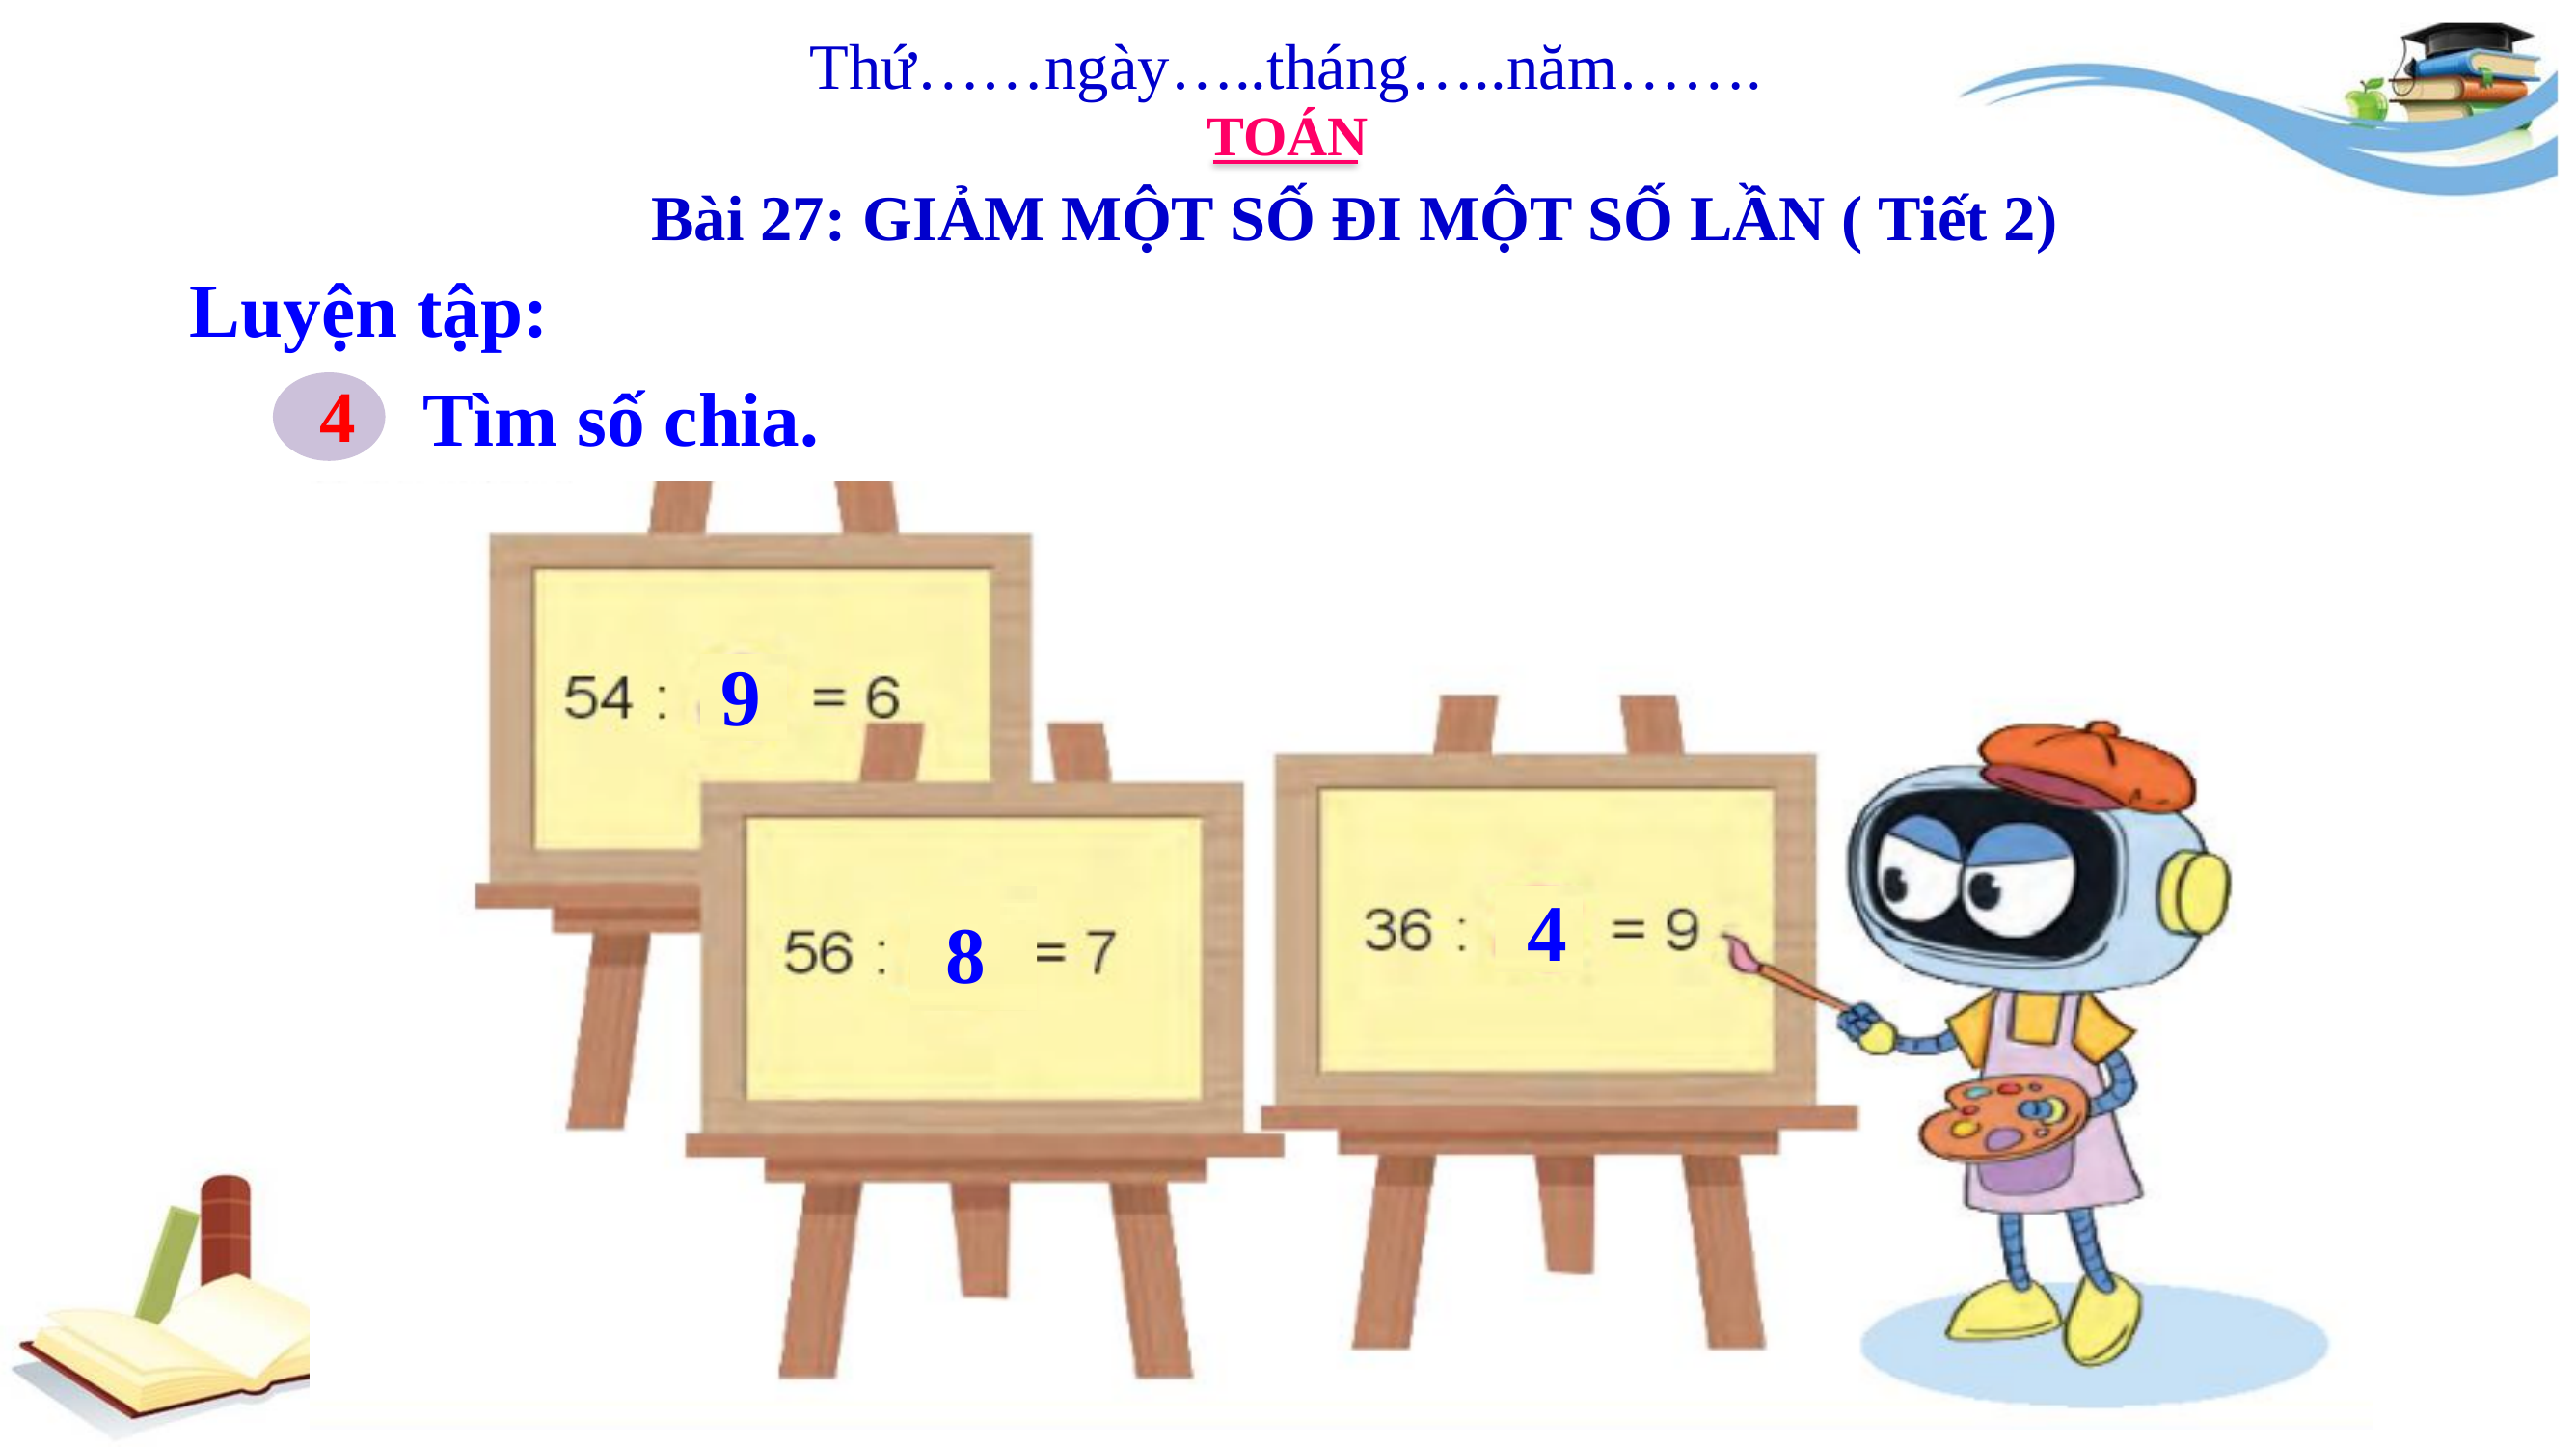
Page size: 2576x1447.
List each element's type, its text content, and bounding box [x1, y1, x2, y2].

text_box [274, 362, 879, 471]
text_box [792, 16, 1782, 176]
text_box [1481, 869, 1613, 990]
text_box Bài 27: GIẢM MỘT SỐ ĐI MỘT SỐ LẦN ( Tiết 2) [600, 164, 2110, 265]
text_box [902, 885, 1038, 1014]
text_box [687, 639, 796, 749]
text_box Luyện tập: [176, 253, 563, 360]
picture [0, 0, 2576, 1447]
